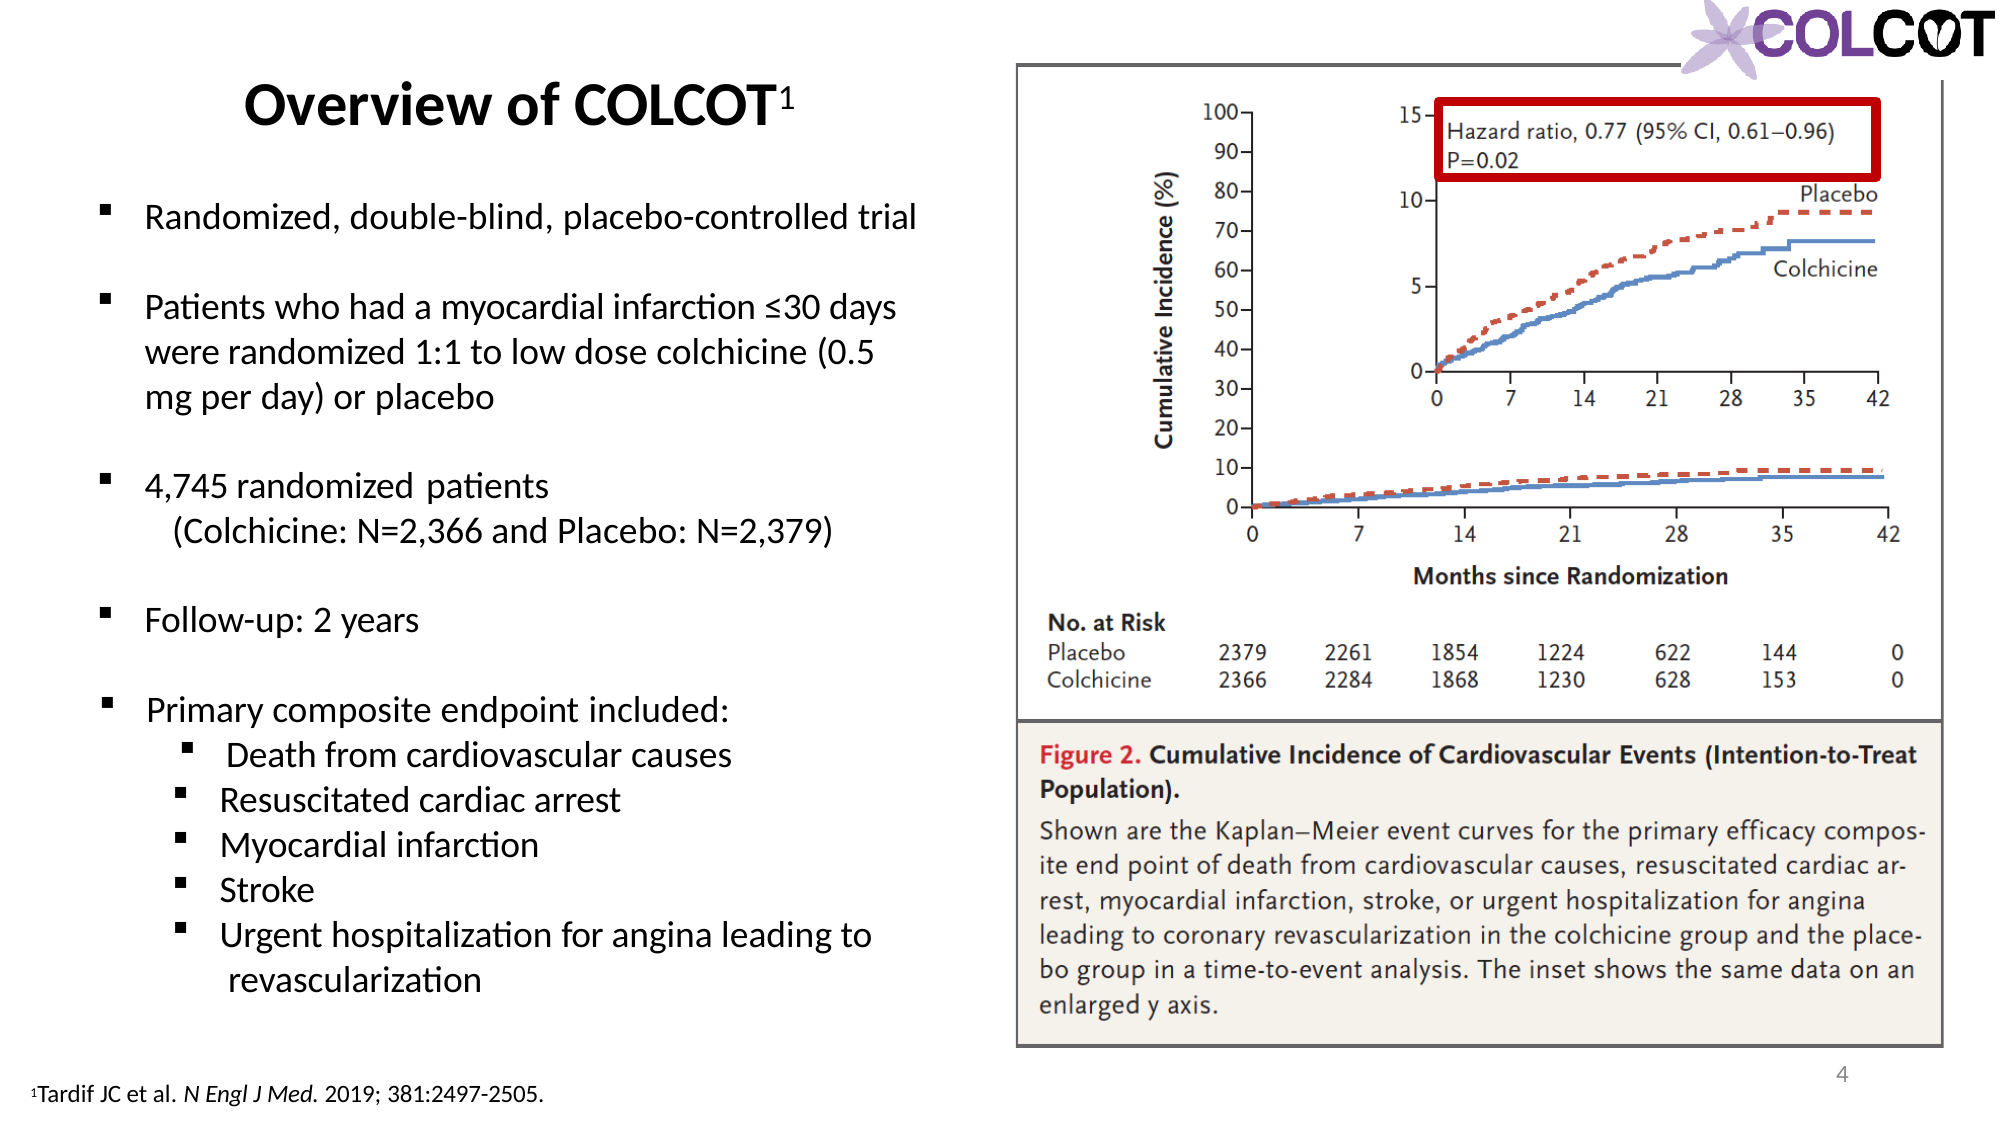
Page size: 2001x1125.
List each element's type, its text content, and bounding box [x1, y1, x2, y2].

text_box Randomized, double-blind, placebo-controlled trial Patients who had a myocardial infarction ≤30 days were randomized 1:1 to low dose colchicine (0.5 mg per day) or placebo 4,745 randomized patients (Colchicine: N=2,366 and Placebo: N=2,379) Follow-up: 2 years Primary composite endpoint included: Death from cardiovascular causes Resuscitated cardiac arrest Myocardial infarction Stroke Urgent hospitalization for angina leading to revascularization [94, 190, 922, 1000]
text_box 1Tardif JC et al. N Engl J Med. 2019; 381:2497-2505. [24, 1075, 555, 1108]
text_box [1015, 63, 1944, 1048]
title Overview of COLCOT1 [238, 60, 808, 190]
text_box [1438, 101, 1877, 178]
text_box [1681, 0, 1995, 80]
text_box 4 [1834, 1055, 1851, 1088]
